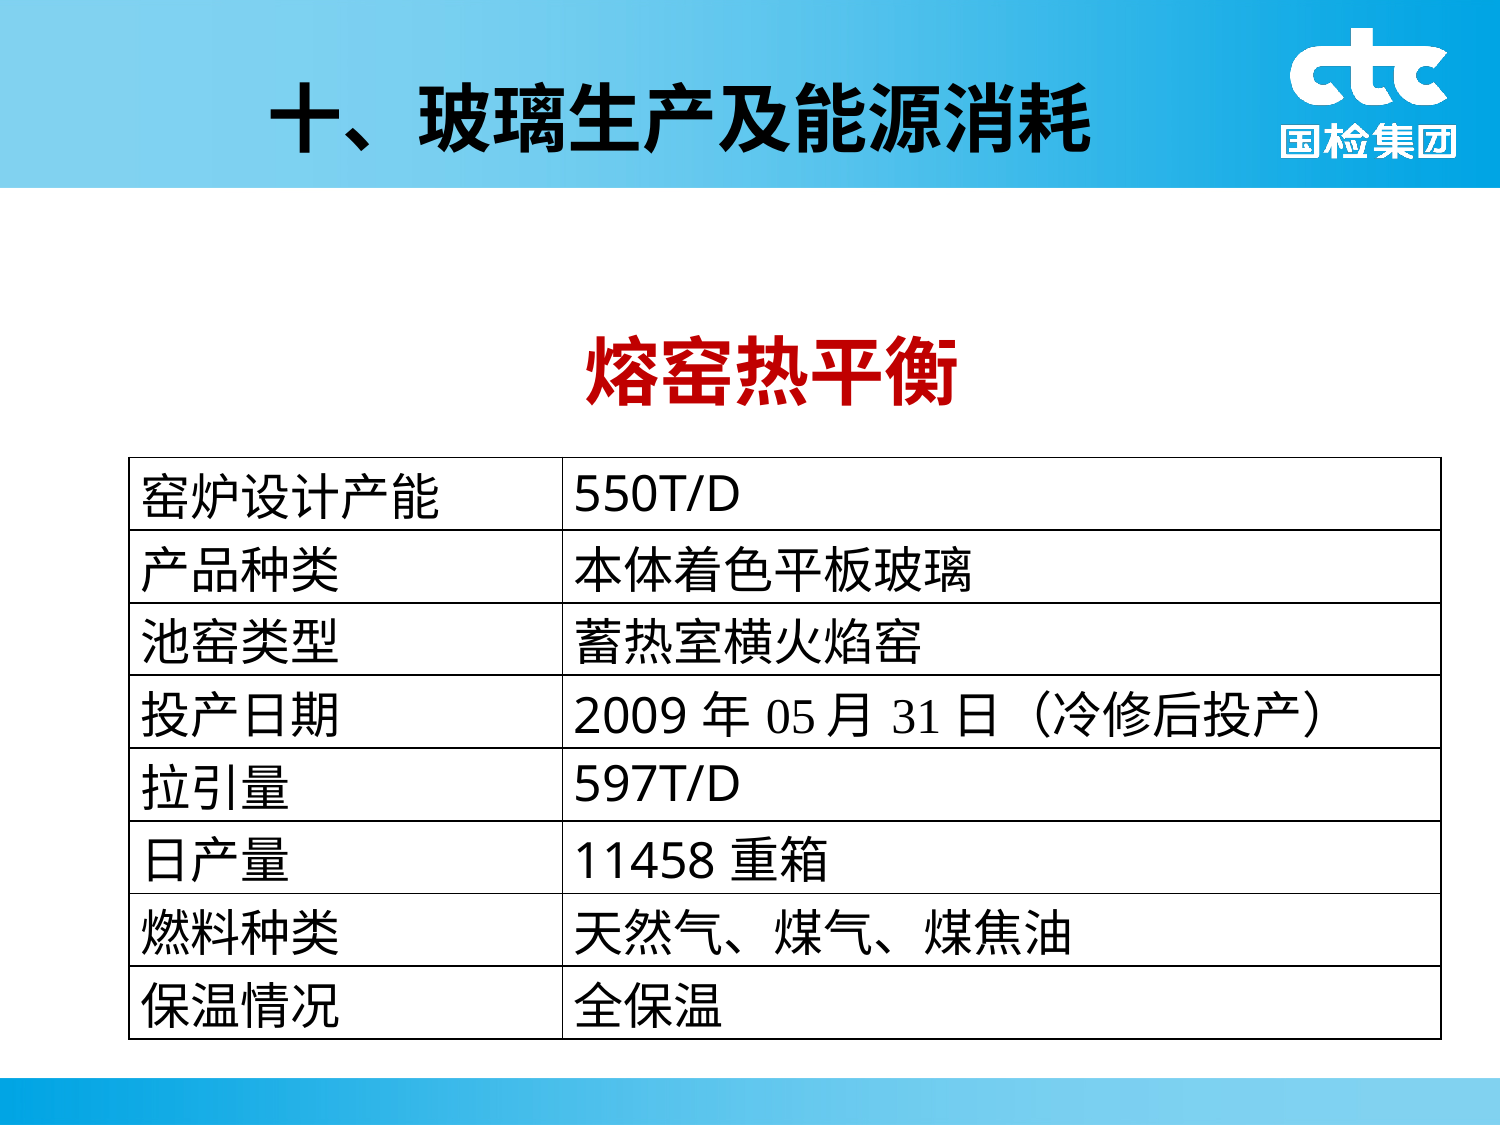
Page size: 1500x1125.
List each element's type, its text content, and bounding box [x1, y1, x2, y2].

table_cell 2009年05月31日（冷修后投产） [563, 676, 1440, 747]
table_cell 天然气、煤气、煤焦油 [563, 894, 1440, 965]
table_cell 597T/D [563, 749, 1440, 820]
picture [0, 0, 1500, 1125]
table_cell 燃料种类 [130, 894, 562, 965]
table_header 窑炉设计产能 [130, 458, 562, 529]
table_cell 拉引量 [130, 749, 562, 820]
picture [1419, 125, 1455, 158]
table_cell 全保温 [563, 967, 1440, 1038]
picture [1344, 141, 1366, 157]
text_box 十、玻璃生产及能源消耗 [152, 35, 1207, 153]
table_cell 池窑类型 [130, 604, 562, 674]
table_header 550T/D [563, 458, 1440, 529]
table_cell 蓄热室横火焰窑 [563, 604, 1440, 674]
table_cell 日产量 [130, 822, 562, 893]
picture [1343, 125, 1368, 138]
title 熔窑热平衡 [222, 304, 1323, 434]
picture [1352, 141, 1357, 149]
table_cell 保温情况 [130, 967, 562, 1038]
table_cell 11458重箱 [563, 822, 1440, 893]
table_cell 投产日期 [130, 676, 562, 747]
picture [1324, 124, 1343, 158]
picture [1374, 123, 1413, 158]
table_cell 本体着色平板玻璃 [563, 531, 1440, 602]
table_cell 产品种类 [130, 531, 562, 602]
picture [1346, 142, 1352, 152]
